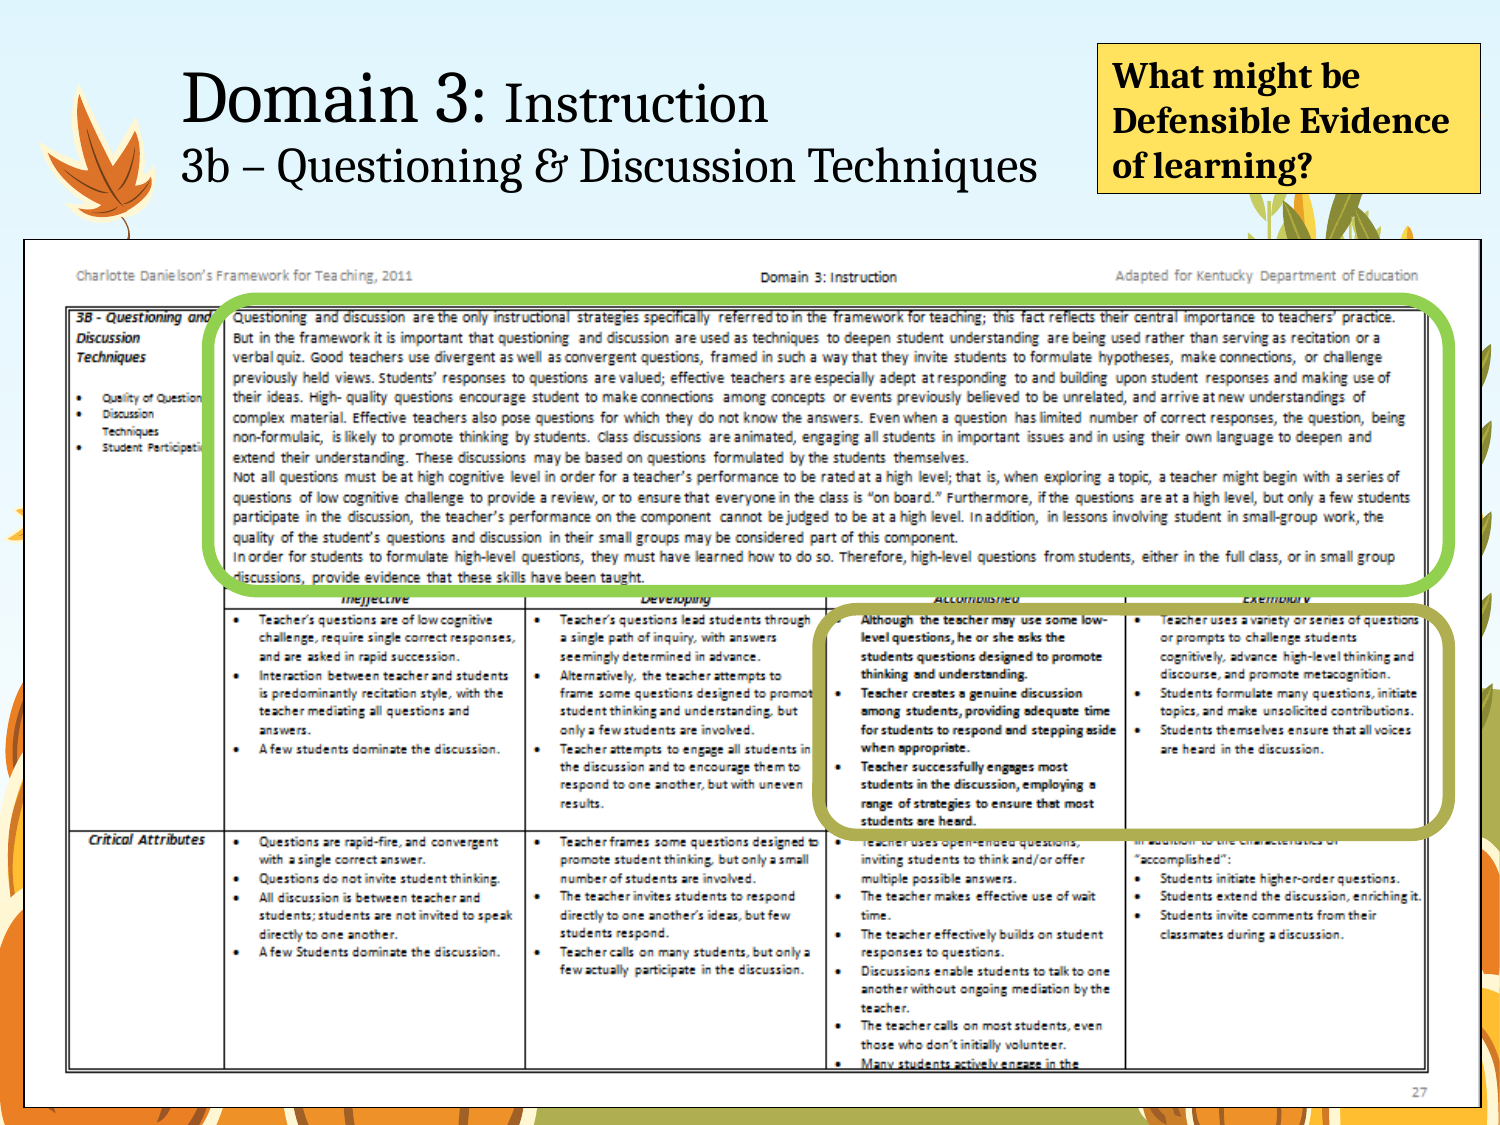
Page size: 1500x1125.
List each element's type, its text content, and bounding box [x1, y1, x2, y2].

picture [24, 240, 1481, 1107]
title Domain 3: Instruction 3b – Questioning & Discussion Techniques [166, 50, 1463, 201]
text_box What might be Defensible Evidence of learning? [1097, 43, 1481, 194]
